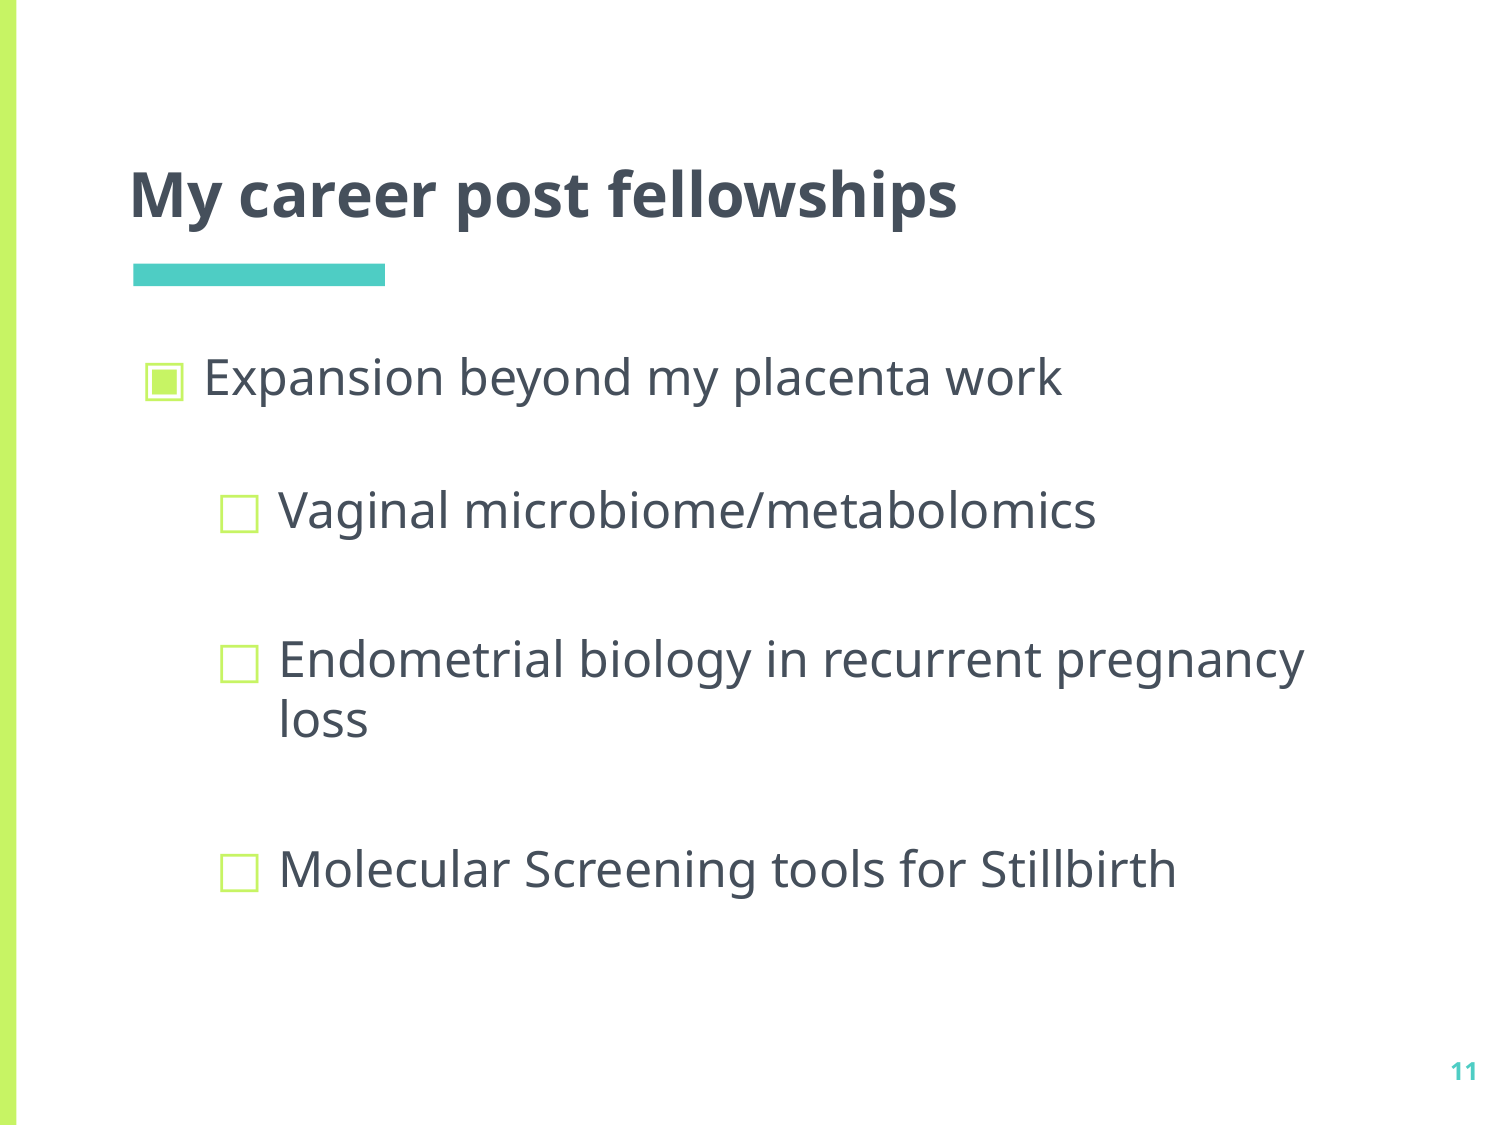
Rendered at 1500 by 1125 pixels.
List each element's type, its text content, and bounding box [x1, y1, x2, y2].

list Expansion beyond my placenta work Vaginal microbiome/metabolomics Endometrial biology in recurrent pregnancy loss Molecular Screening tools for Stillbirth [113, 330, 1387, 958]
slide_number 11 [1403, 1040, 1494, 1109]
title My career post fellowships [113, 33, 1387, 246]
